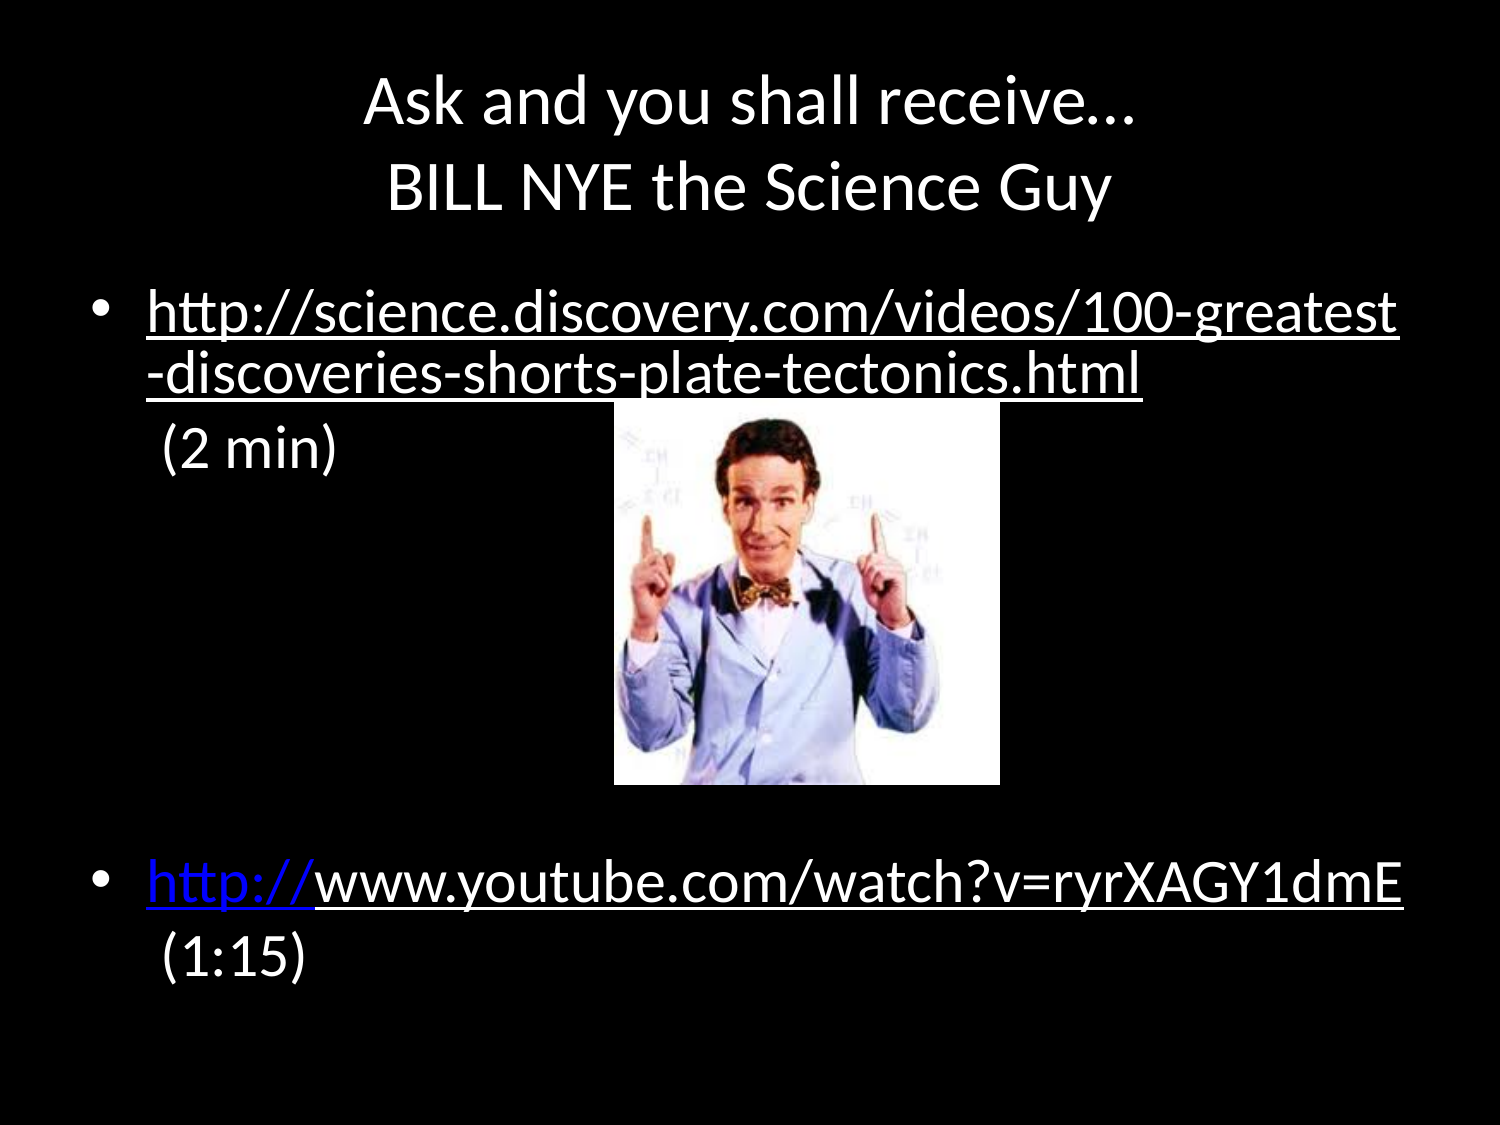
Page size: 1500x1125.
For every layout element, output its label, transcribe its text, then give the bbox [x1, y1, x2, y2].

title Ask and you shall receive… BILL NYE the Science Guy [75, 45, 1425, 233]
picture [614, 399, 1001, 786]
list http://science.discovery.com/videos/100-greatest-discoveries-shorts-plate-tectonics.html (2 min) http://www.youtube.com/watch?v=ryrXAGY1dmE (1:15) [75, 262, 1425, 1005]
